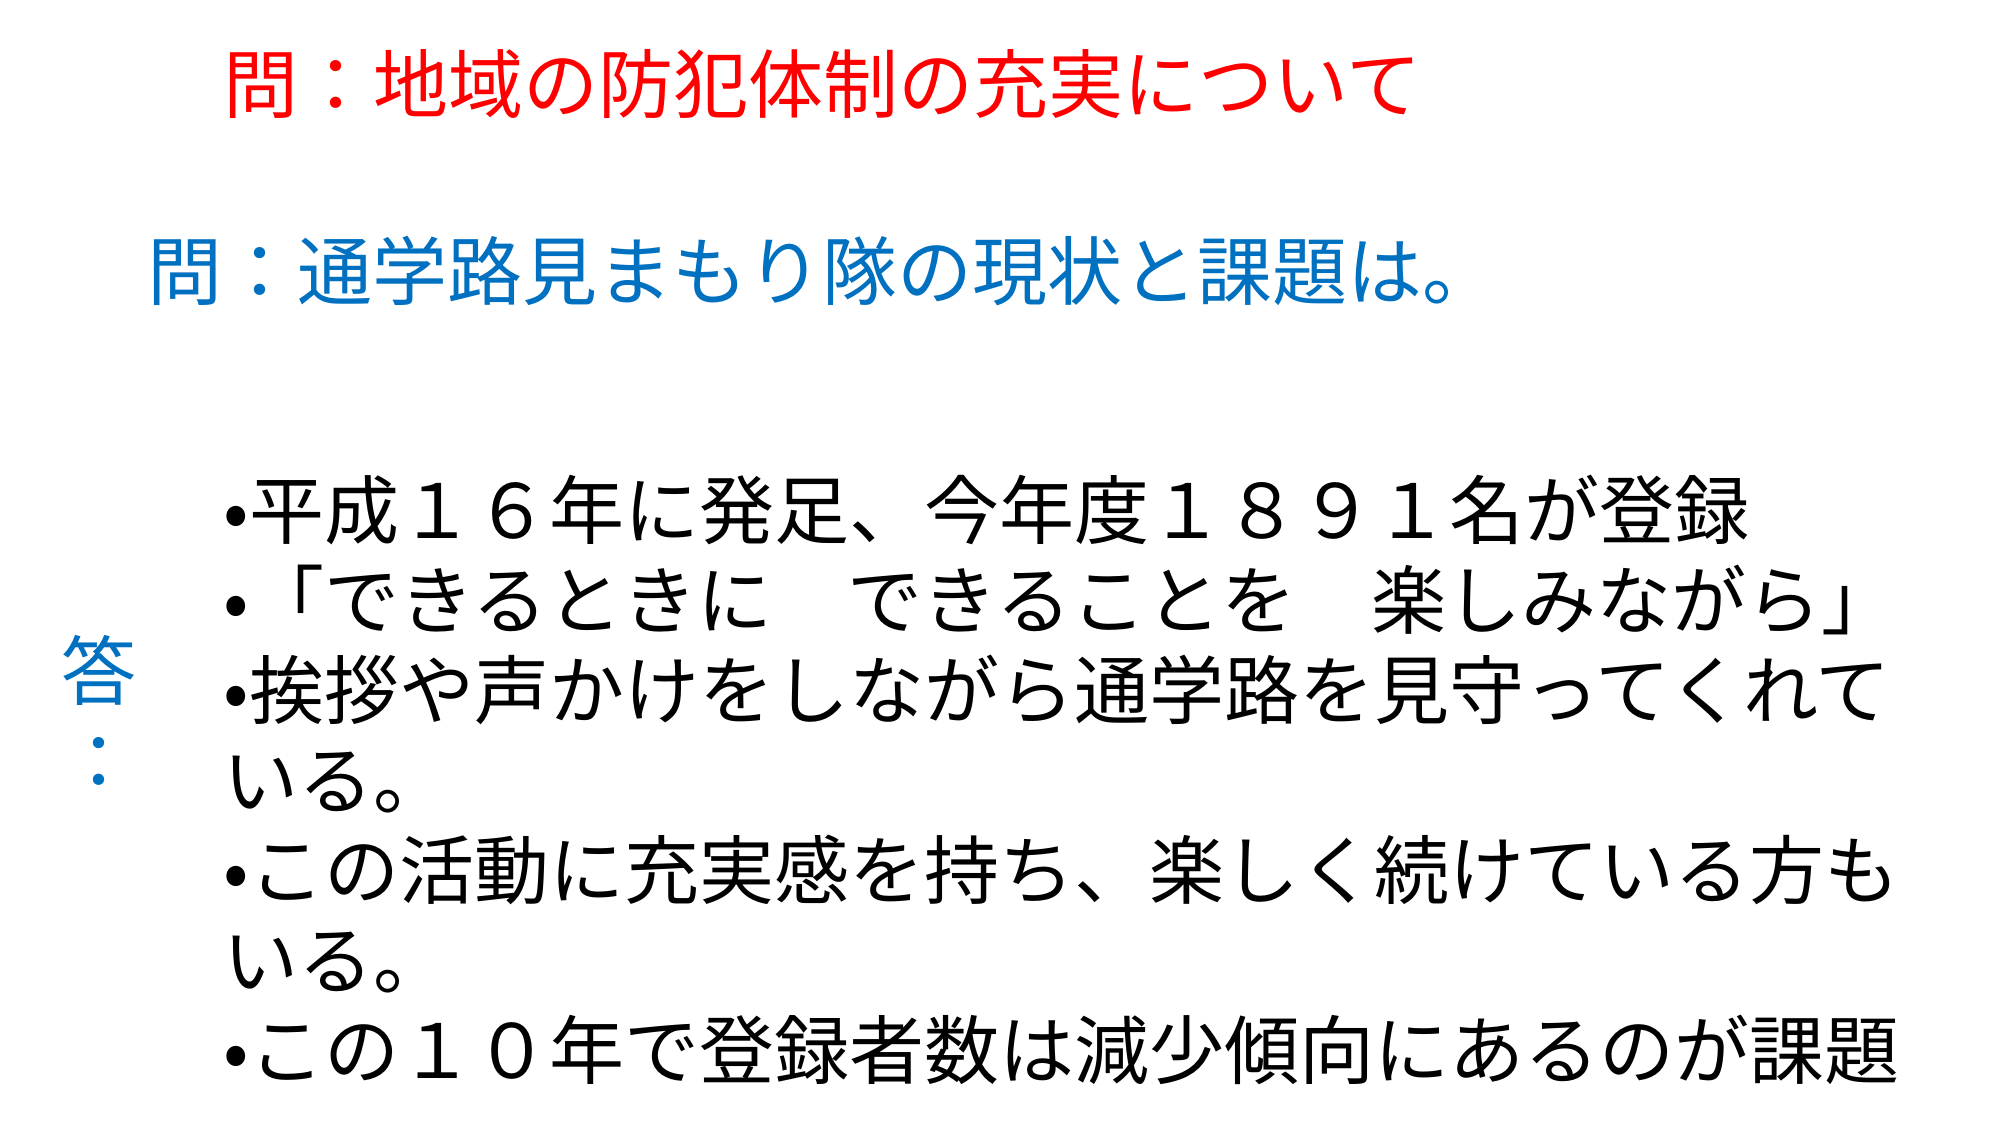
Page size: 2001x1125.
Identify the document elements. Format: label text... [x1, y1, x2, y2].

text_box 問：通学路見まもり隊の現状と課題は。 [133, 217, 1682, 322]
text_box ・平成１６年に発足、今年度１８９１名が登録 ・「できるときに できることを 楽しみながら」 ・挨拶や声かけをしながら通学路を見守ってくれている。 ・この活動に充実感を持ち、楽しく続けている方もいる。 ・この１０年で登録者数は減少傾向にあるのが課題 [209, 456, 1944, 1101]
text_box 答： [46, 616, 209, 812]
text_box 問：地域の防犯体制の充実について [209, 29, 1682, 135]
